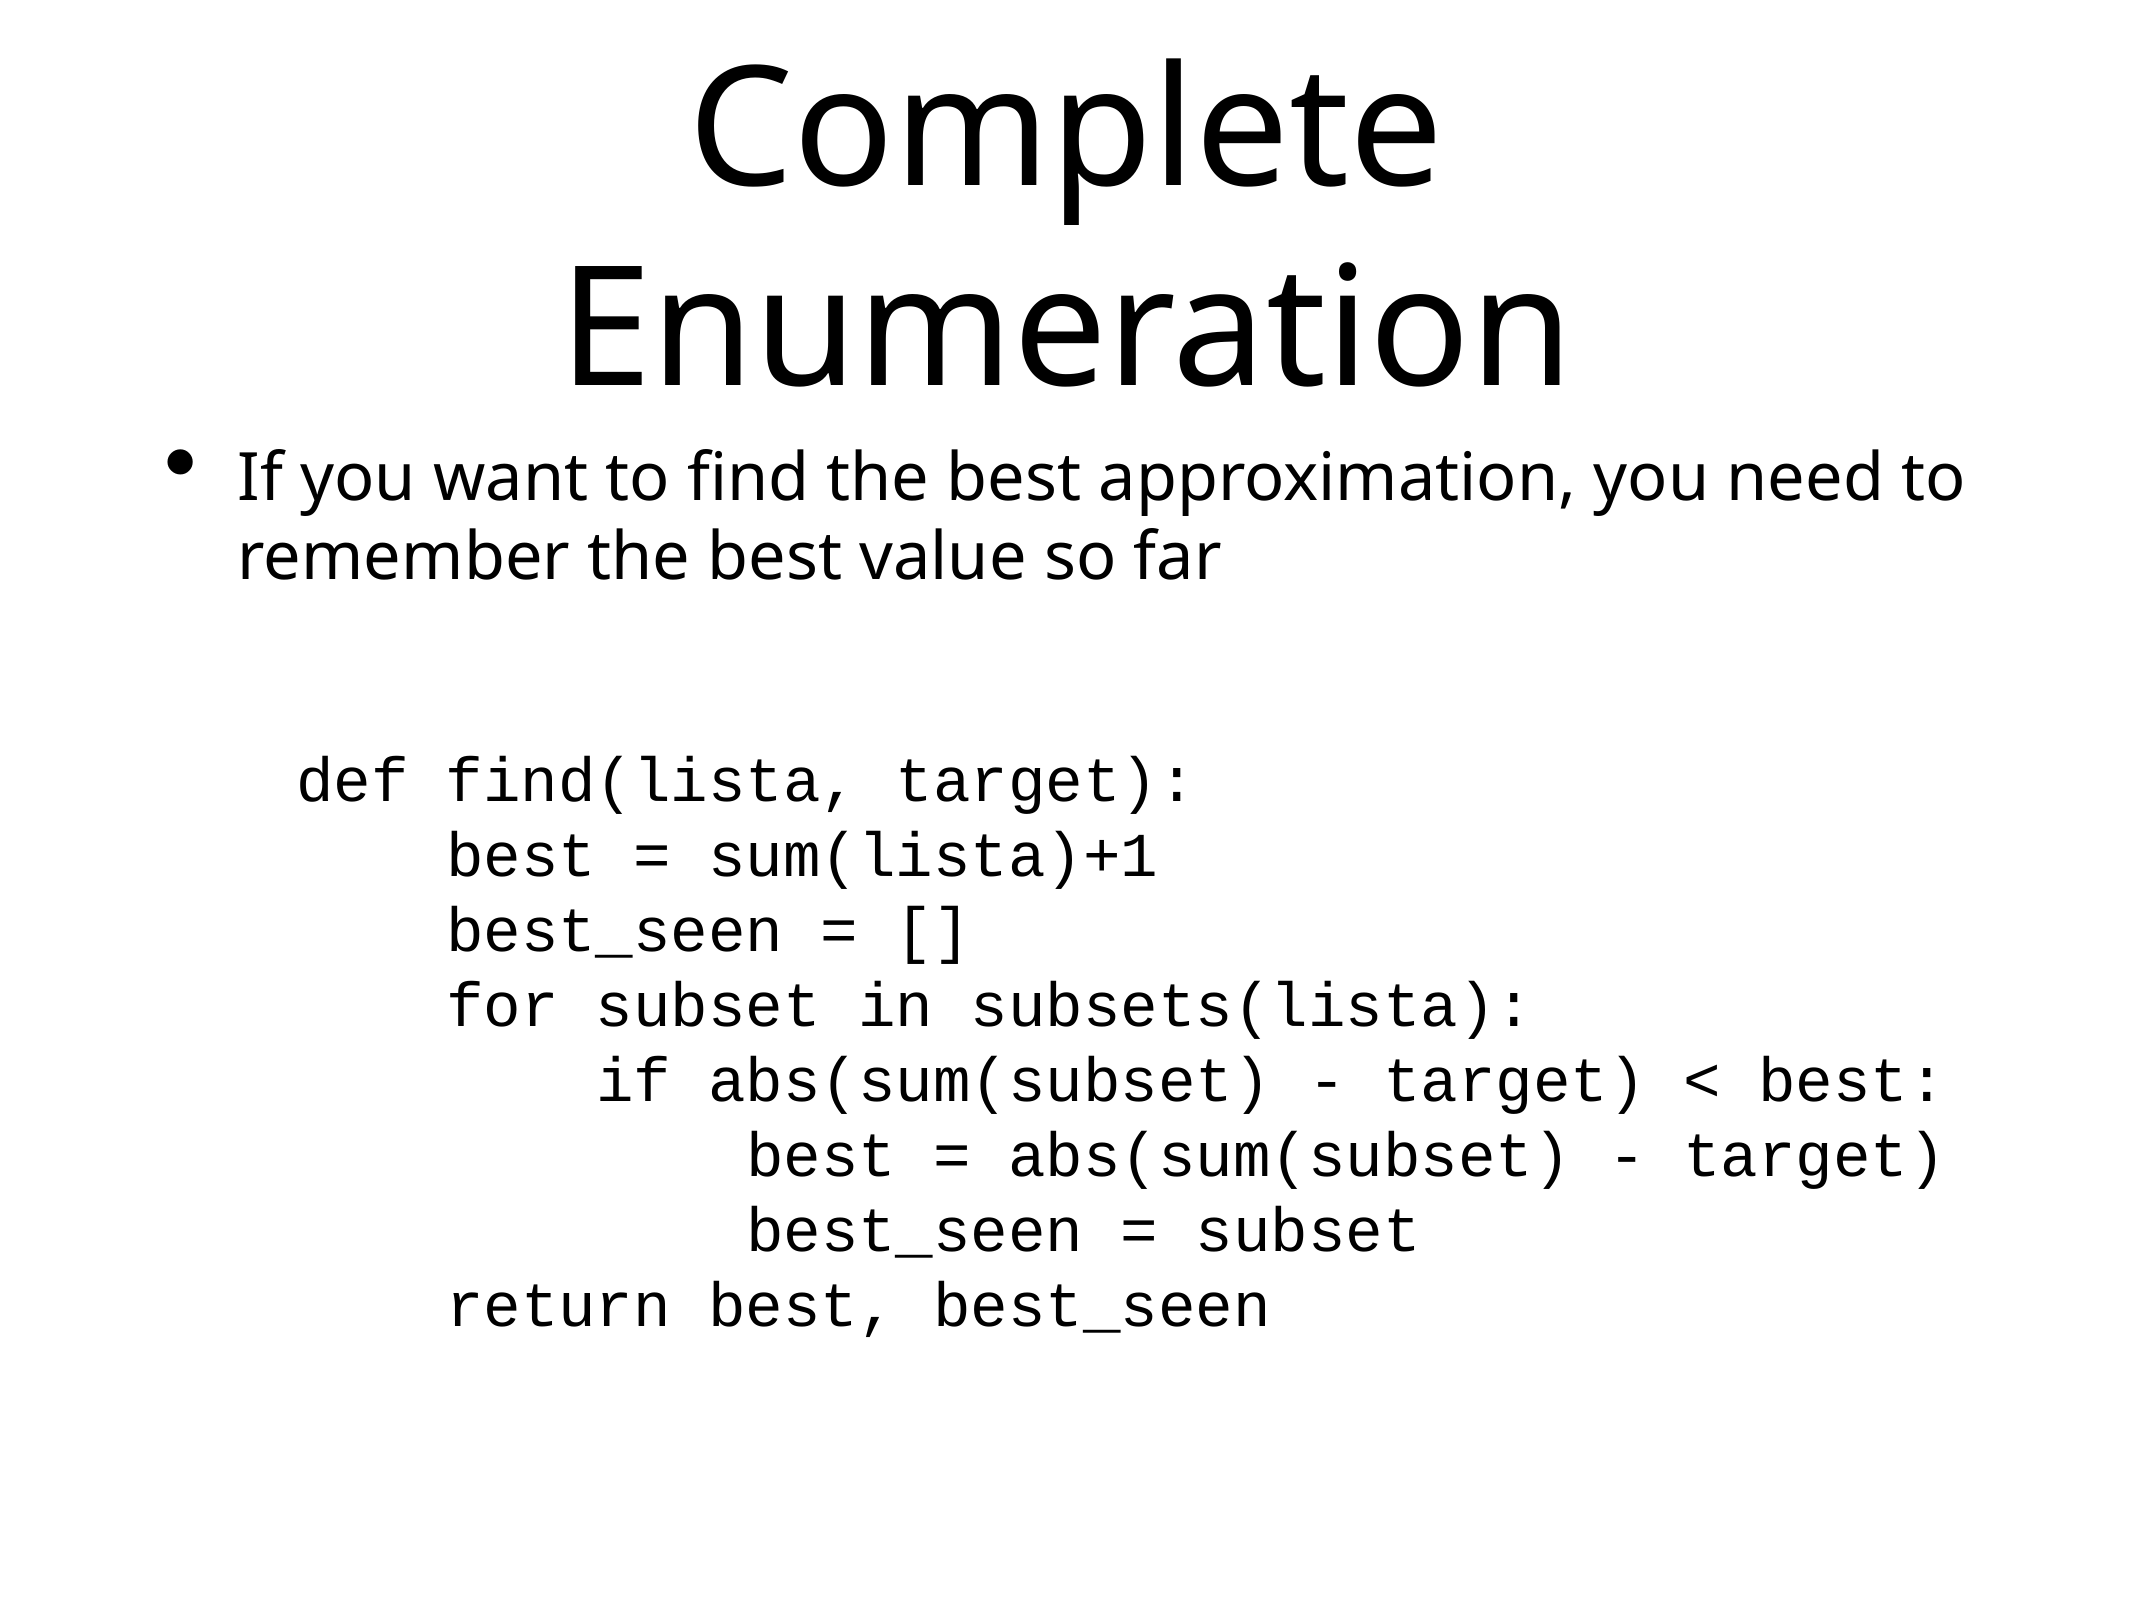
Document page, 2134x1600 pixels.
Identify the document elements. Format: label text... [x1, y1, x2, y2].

text_box def find(lista, target): best = sum(lista)+1 best_seen = [] for subset in subsets(lista): if abs(sum(subset) - target) < best: best = abs(sum(subset) - target) best_seen = subset return best, best_seen [287, 730, 1955, 1348]
list If you want to find the best approximation, you need to remember the best value so far [155, 424, 1978, 1457]
title Complete Enumeration [155, 41, 1978, 397]
